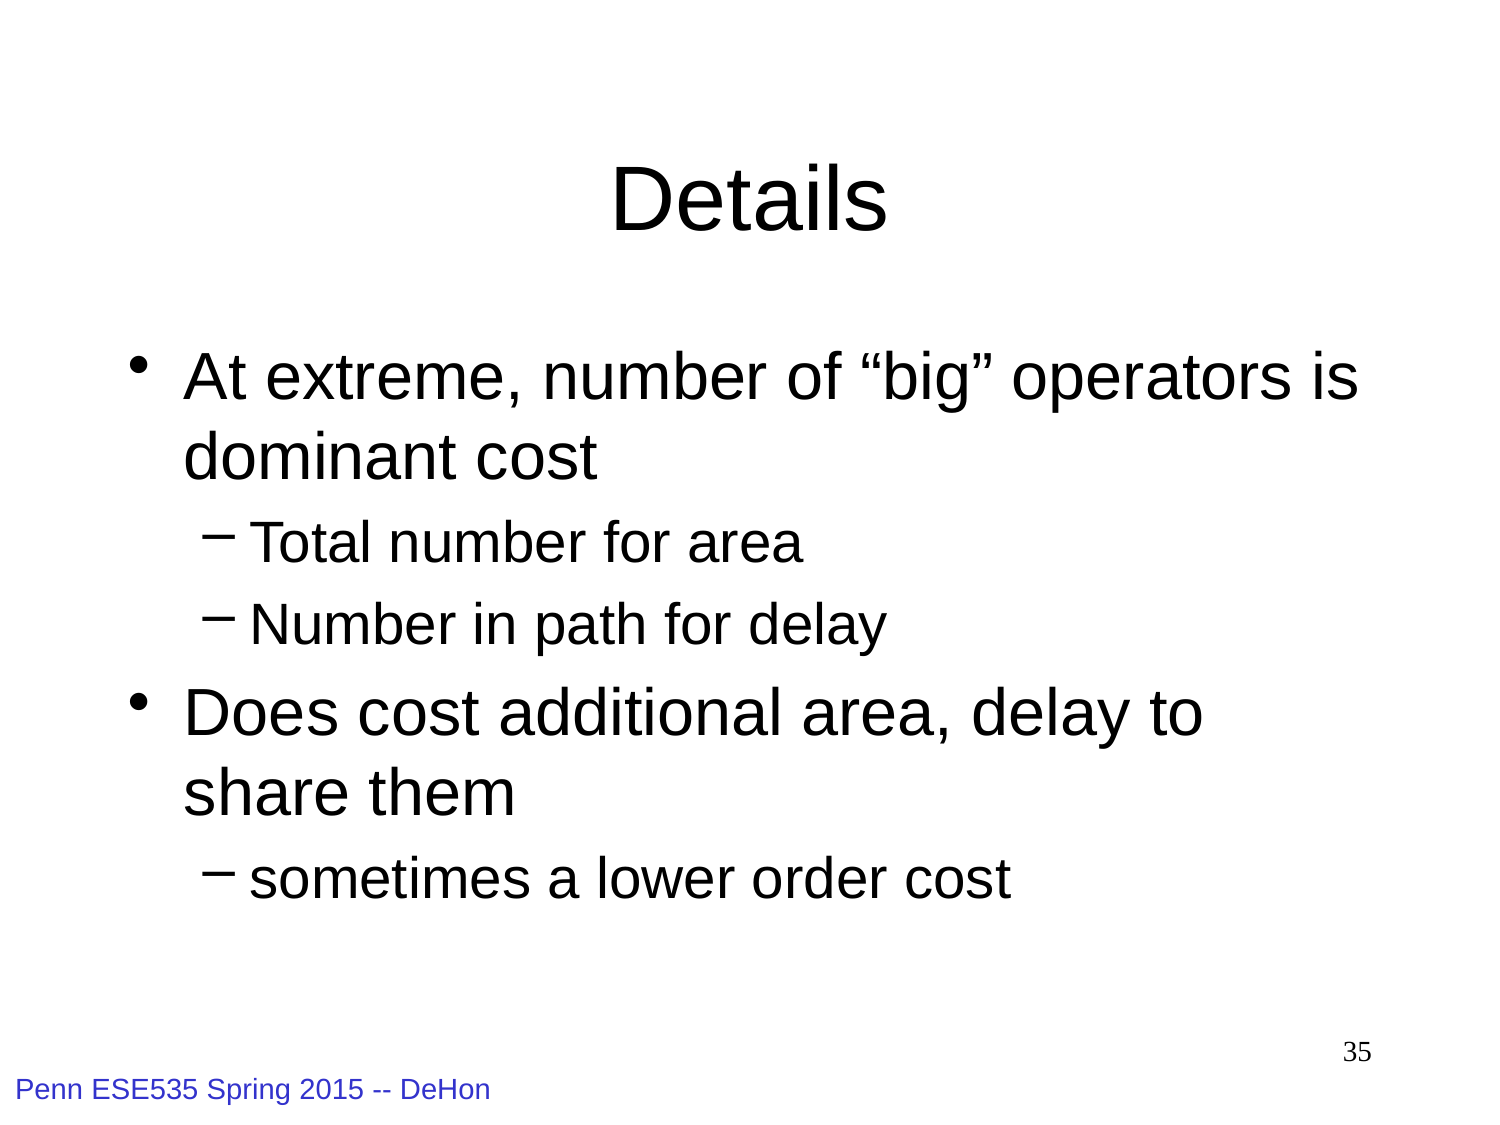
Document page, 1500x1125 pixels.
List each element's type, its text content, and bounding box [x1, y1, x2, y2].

list At extreme, number of “big” operators is dominant cost Total number for area Number in path for delay Does cost additional area, delay to share them sometimes a lower order cost [112, 324, 1388, 1001]
slide_number 35 [1074, 1024, 1388, 1101]
title Details [112, 99, 1388, 288]
slide_number Penn ESE535 Spring 2015 -- DeHon [0, 1062, 576, 1125]
